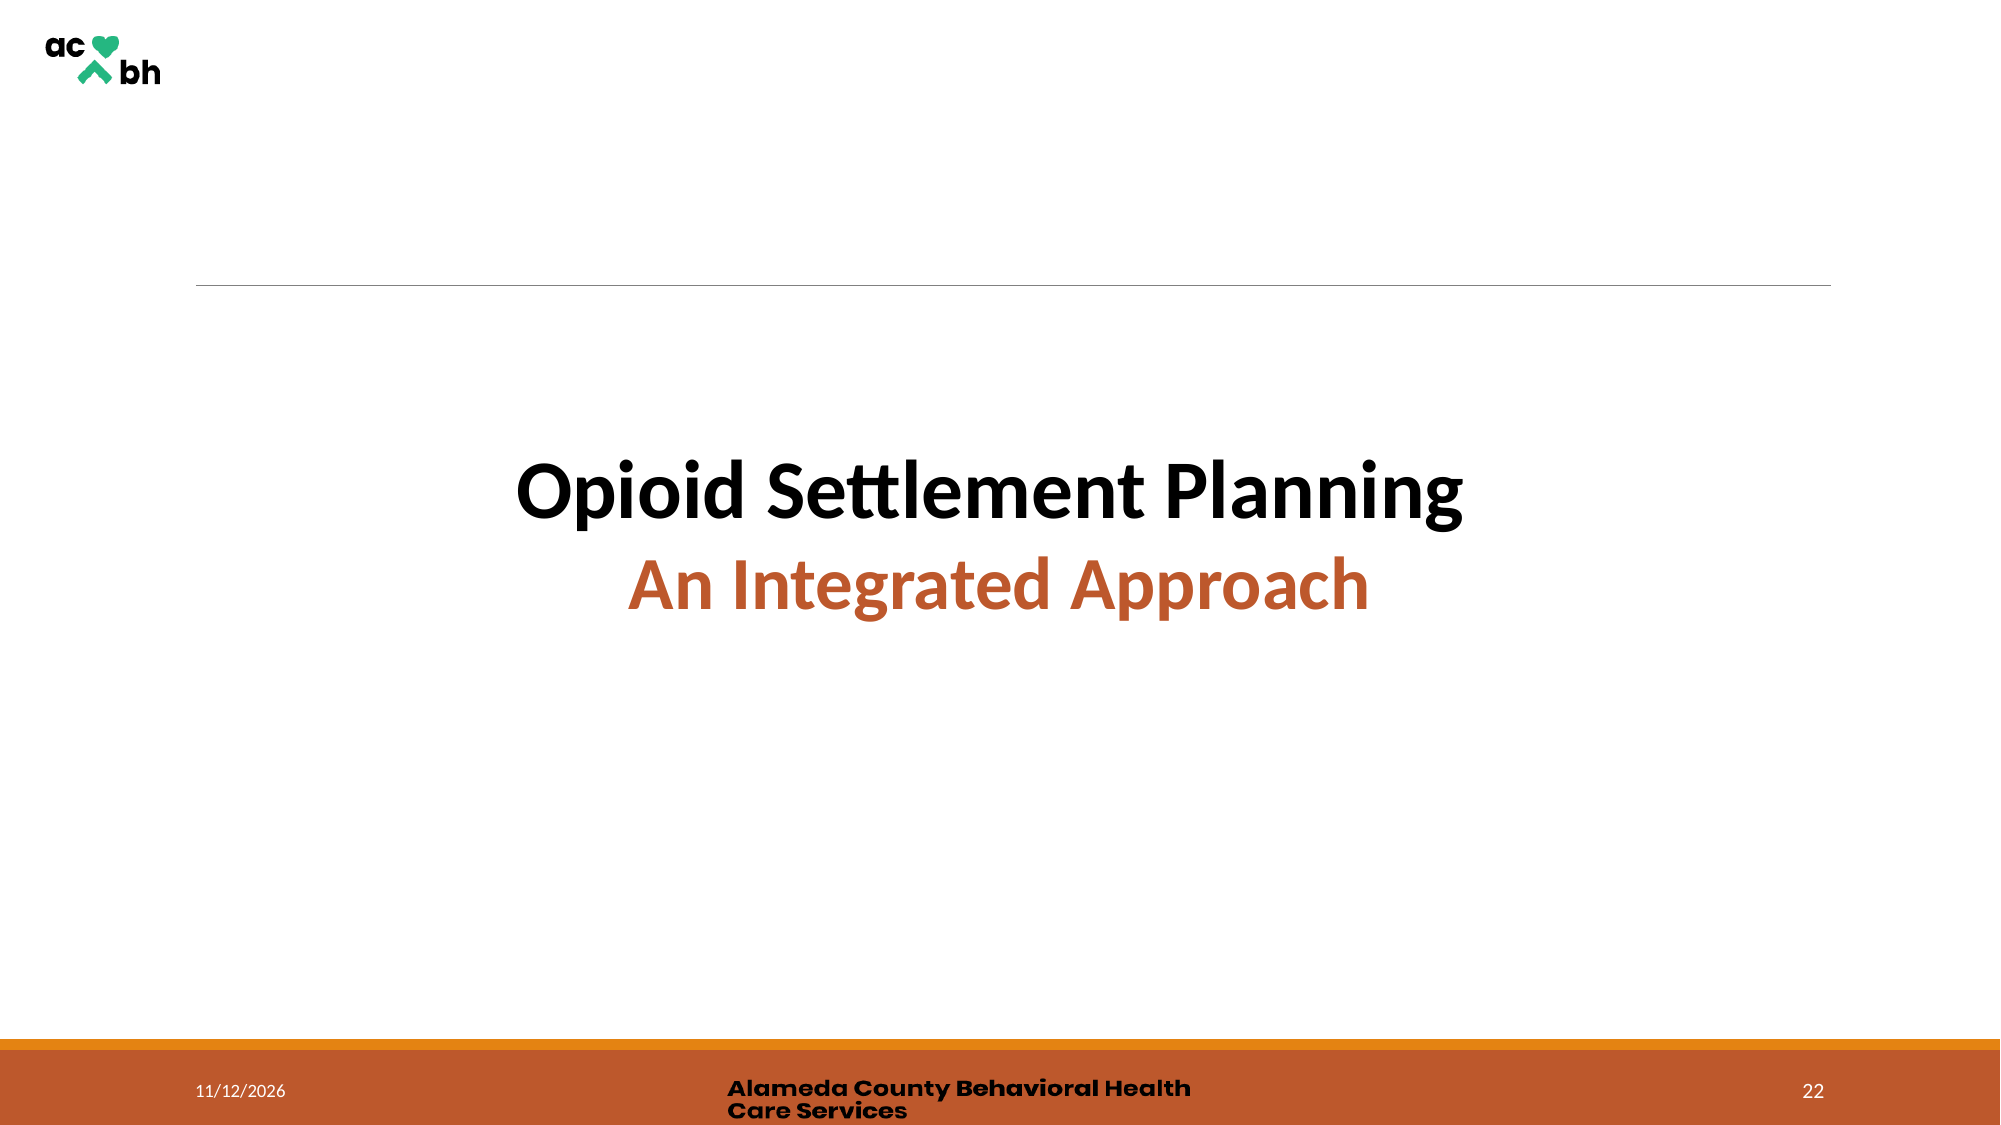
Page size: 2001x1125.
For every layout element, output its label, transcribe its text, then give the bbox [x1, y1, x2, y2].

slide_number 22 [1624, 1059, 1840, 1120]
picture [717, 1072, 1202, 1125]
picture [33, 29, 171, 91]
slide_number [180, 1059, 586, 1120]
text_box Opioid Settlement Planning An Integrated Approach [182, 357, 1818, 703]
